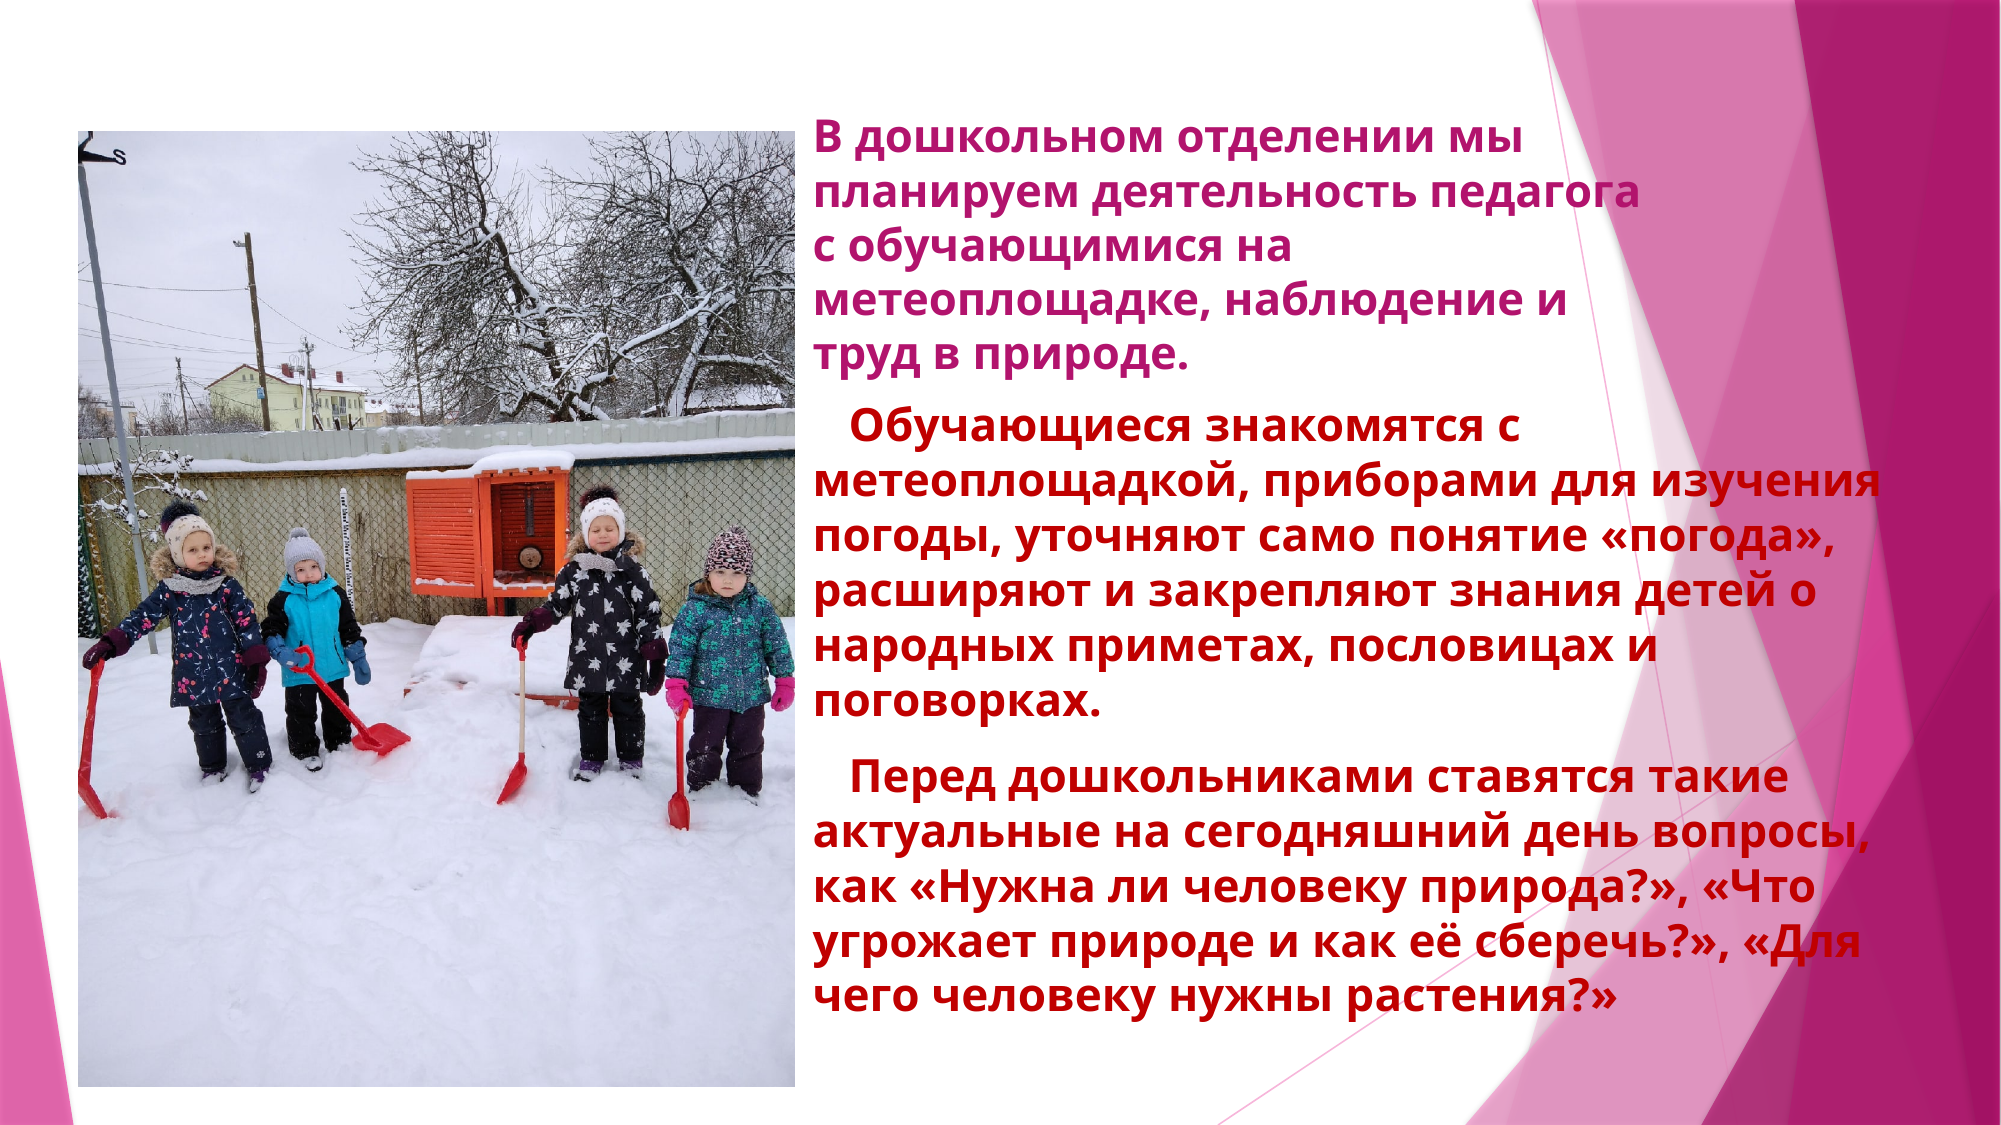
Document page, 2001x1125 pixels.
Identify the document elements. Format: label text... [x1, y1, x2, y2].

list Обучающиеся знакомятся с метеоплощадкой, приборами для изучения погоды, уточняют само понятие «погода», расширяют и закрепляют знания детей о народных приметах, пословицах и поговорках. Перед дошкольниками ставятся такие актуальные на сегодняшний день вопросы, как «Нужна ли человеку природа?», «Что угрожает природе и как её сберечь?», «Для чего человеку нужны растения?» [797, 388, 1912, 1125]
title В дошкольном отделении мы планируем деятельность педагога с обучающимися на метеоплощадке, наблюдение и труд в природе. [797, 99, 1682, 388]
picture [77, 131, 795, 1087]
